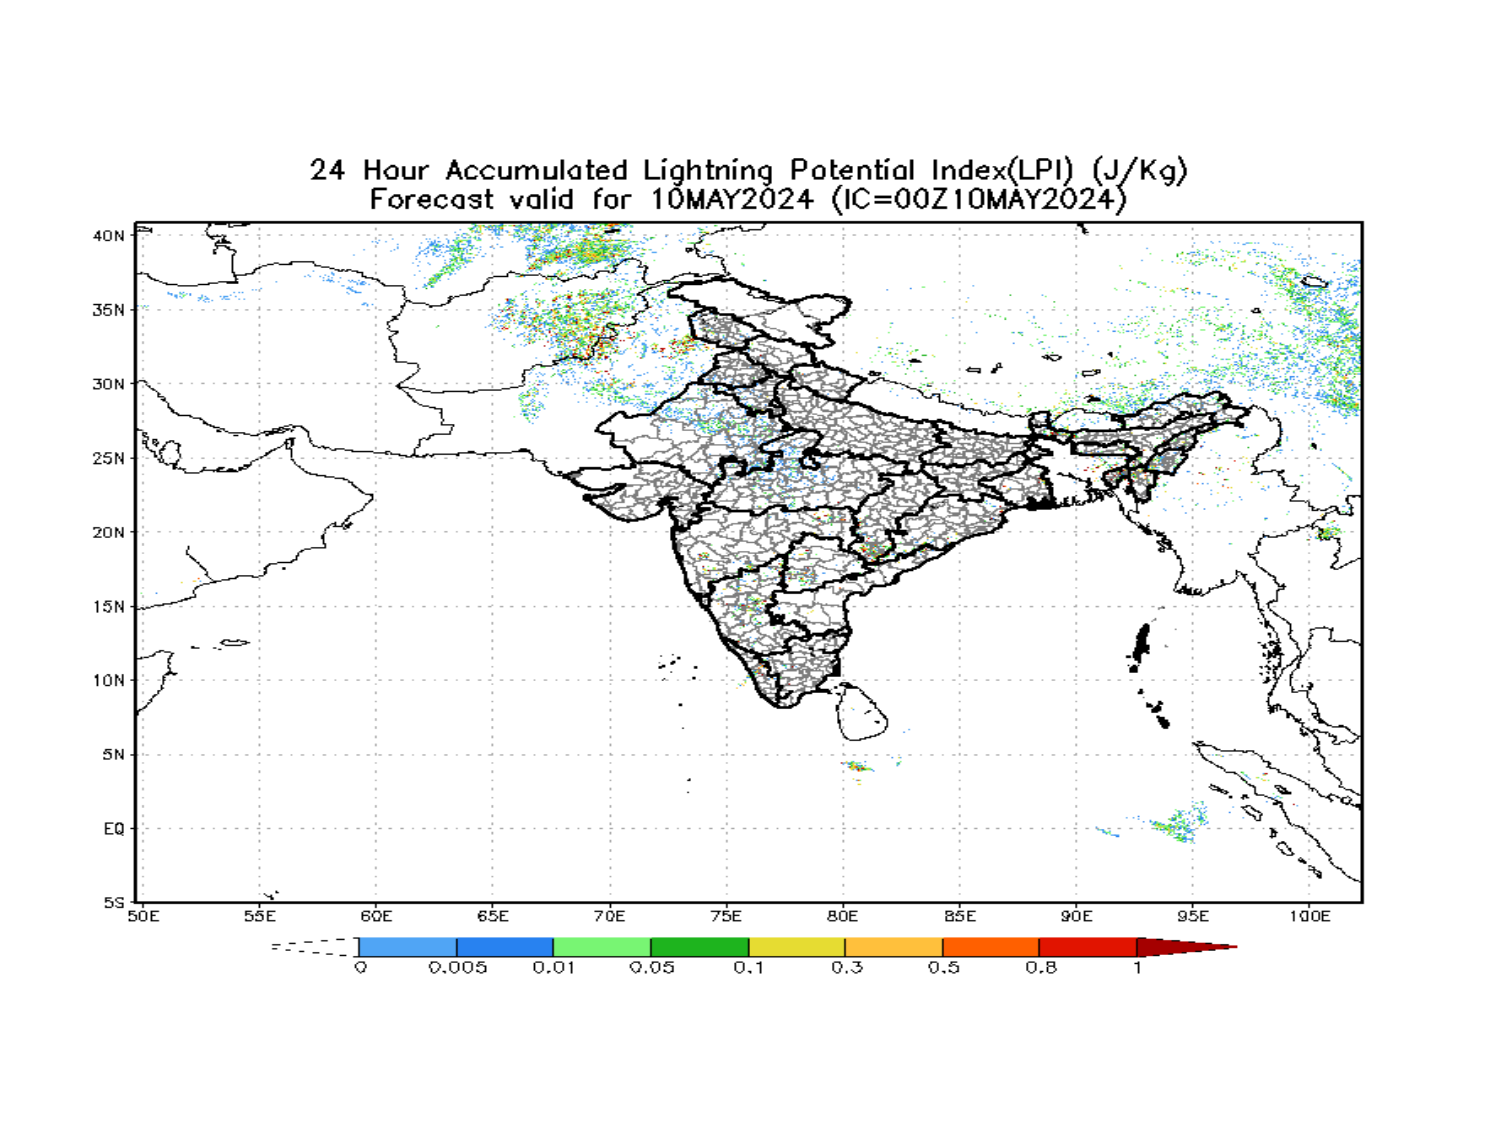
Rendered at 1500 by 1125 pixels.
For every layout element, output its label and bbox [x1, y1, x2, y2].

picture [74, 149, 1426, 976]
